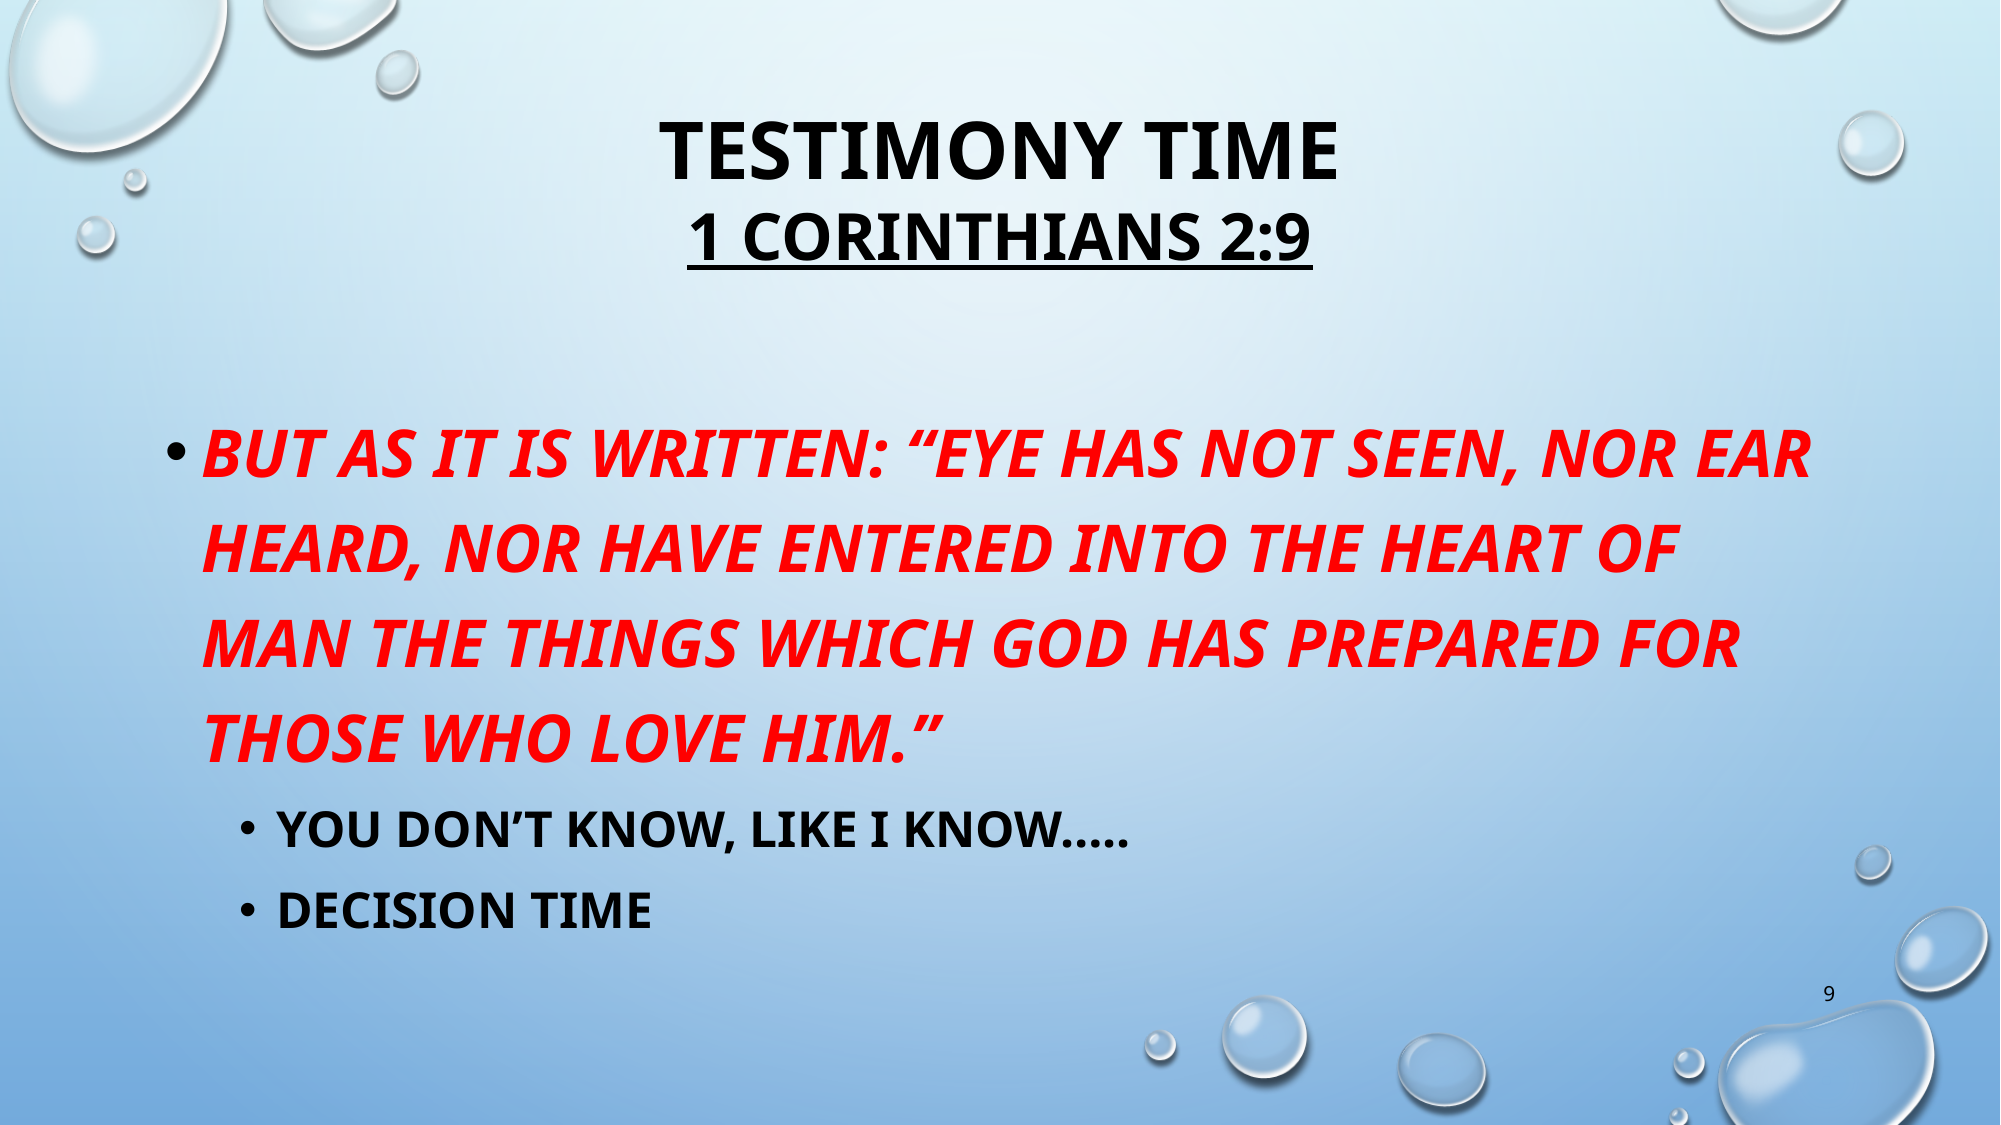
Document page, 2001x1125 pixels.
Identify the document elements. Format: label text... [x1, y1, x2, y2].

slide_number 9 [1724, 965, 1851, 1025]
title TESTIMONY TIME 1 Corinthians 2:9 [149, 101, 1851, 364]
list But as it is written: “Eye has not seen, nor ear heard, Nor have entered into the heart of man The things which God has prepared for those who love Him.” YOU DON’T KNOW, LIKE I KNOW….. Decision time [149, 388, 1850, 950]
picture [0, 0, 2000, 1125]
